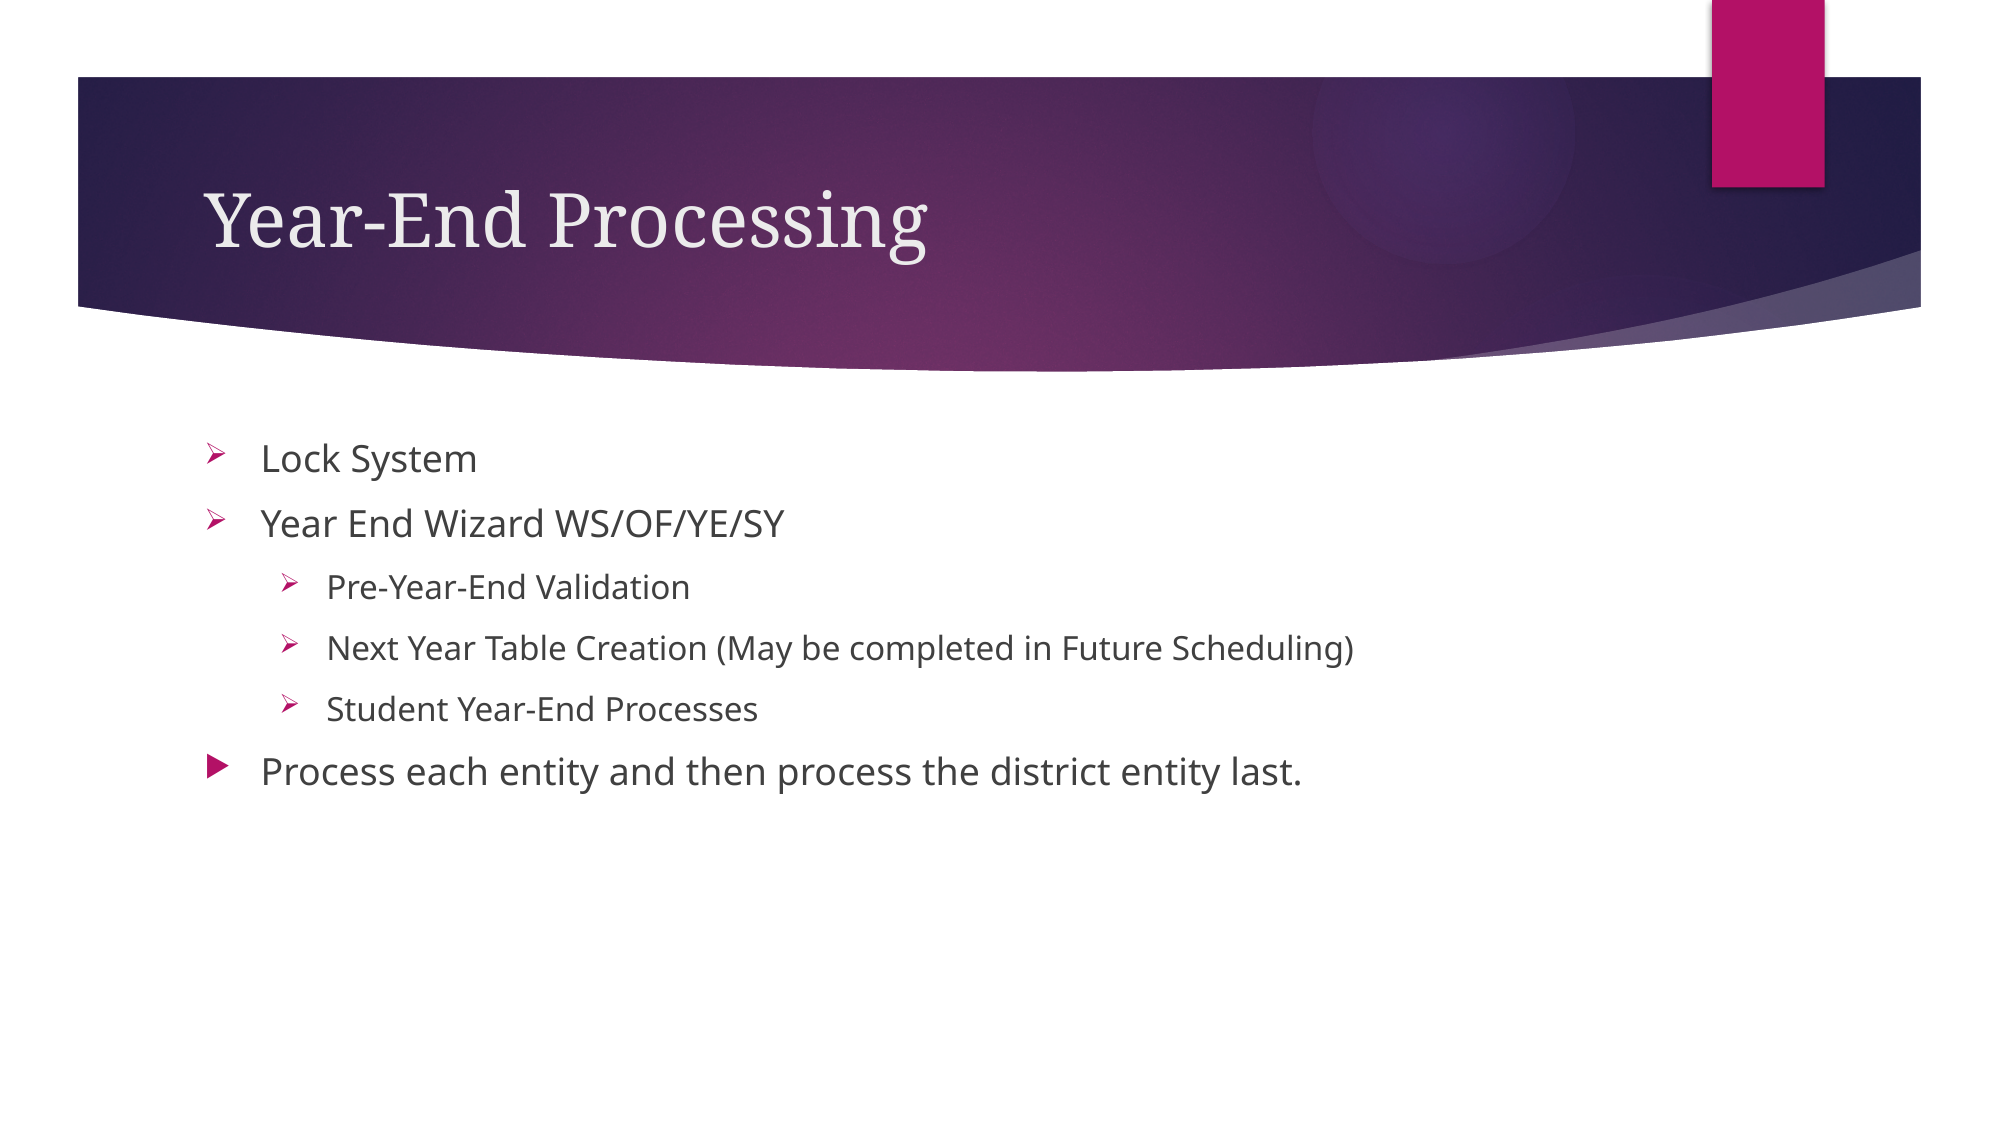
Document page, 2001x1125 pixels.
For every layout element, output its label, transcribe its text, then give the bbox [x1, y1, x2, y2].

title Year-End Processing [189, 159, 1627, 276]
list Lock System Year End Wizard WS/OF/YE/SY Pre-Year-End Validation Next Year Table Creation (May be completed in Future Scheduling) Student Year-End Processes Process each entity and then process the district entity last. [189, 427, 1638, 988]
